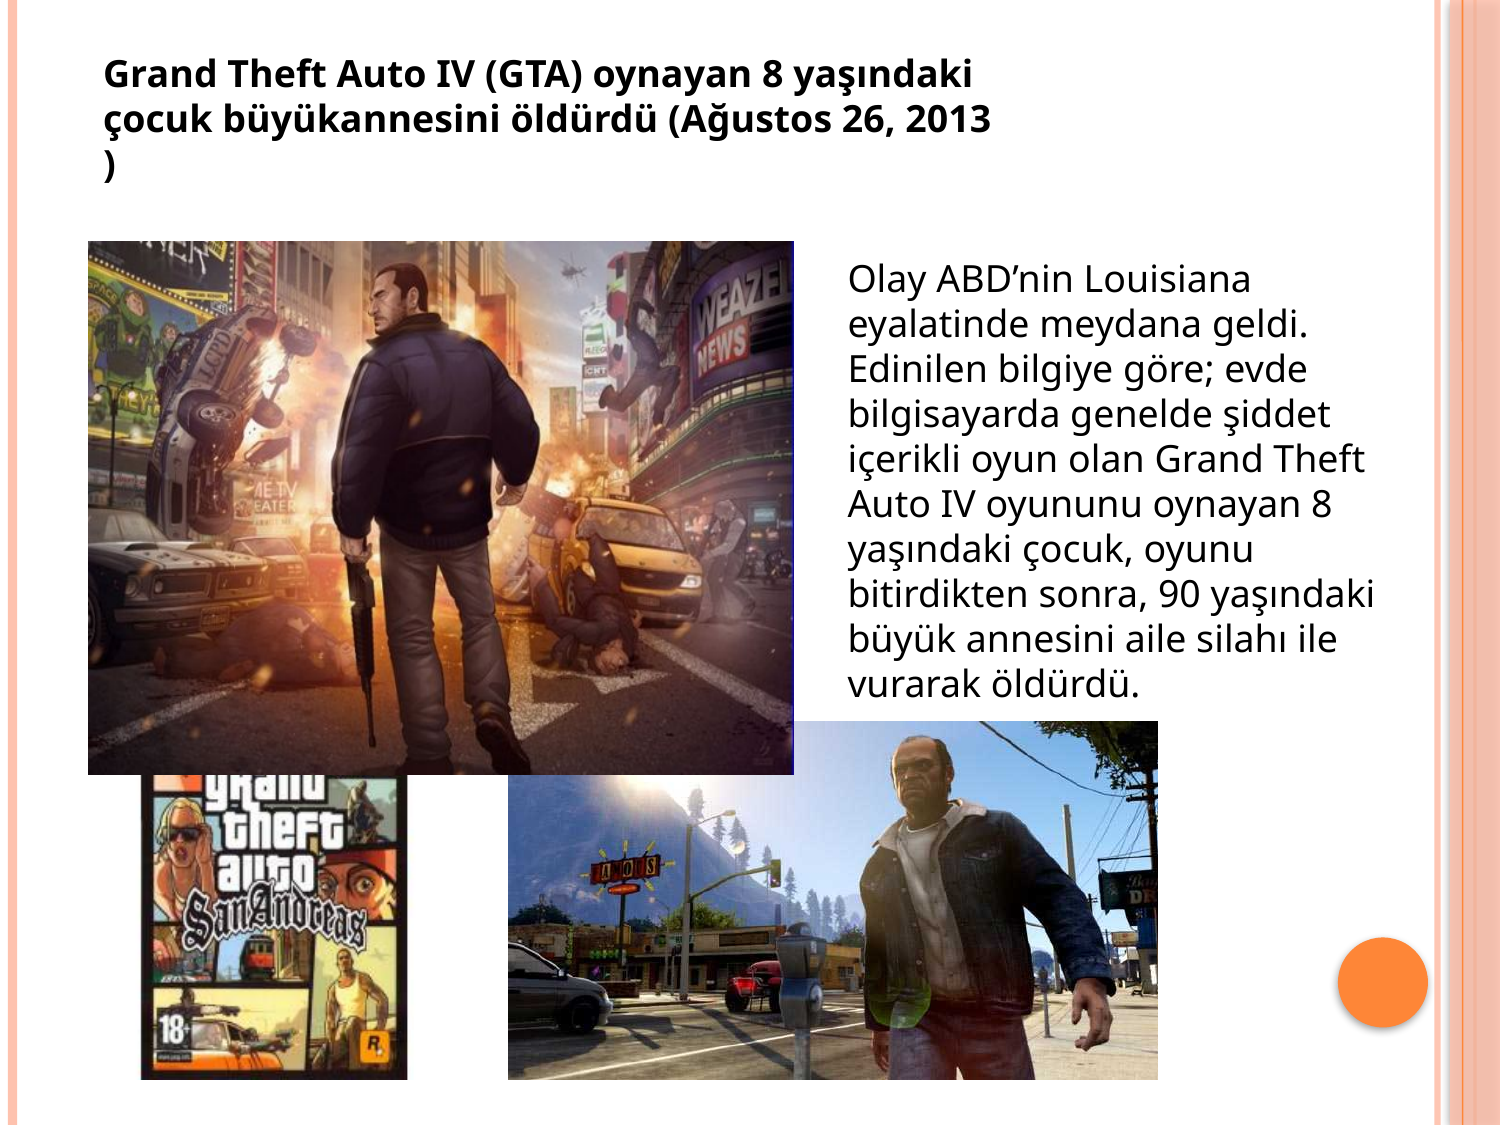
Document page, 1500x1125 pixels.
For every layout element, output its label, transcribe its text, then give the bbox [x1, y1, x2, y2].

picture [87, 240, 1158, 1080]
text_box Olay ABD’nin Louisiana eyalatinde meydana geldi. Edinilen bilgiye göre; evde bilgisayarda genelde şiddet içerikli oyun olan Grand Theft Auto IV oyununu oynayan 8 yaşındaki çocuk, oyunu bitirdikten sonra, 90 yaşındaki büyük annesini aile silahı ile vurarak öldürdü. [832, 247, 1412, 713]
text_box Grand Theft Auto IV (GTA) oynayan 8 yaşındaki çocuk büyükannesini öldürdü (Ağustos 26, 2013 ) [88, 42, 1010, 193]
